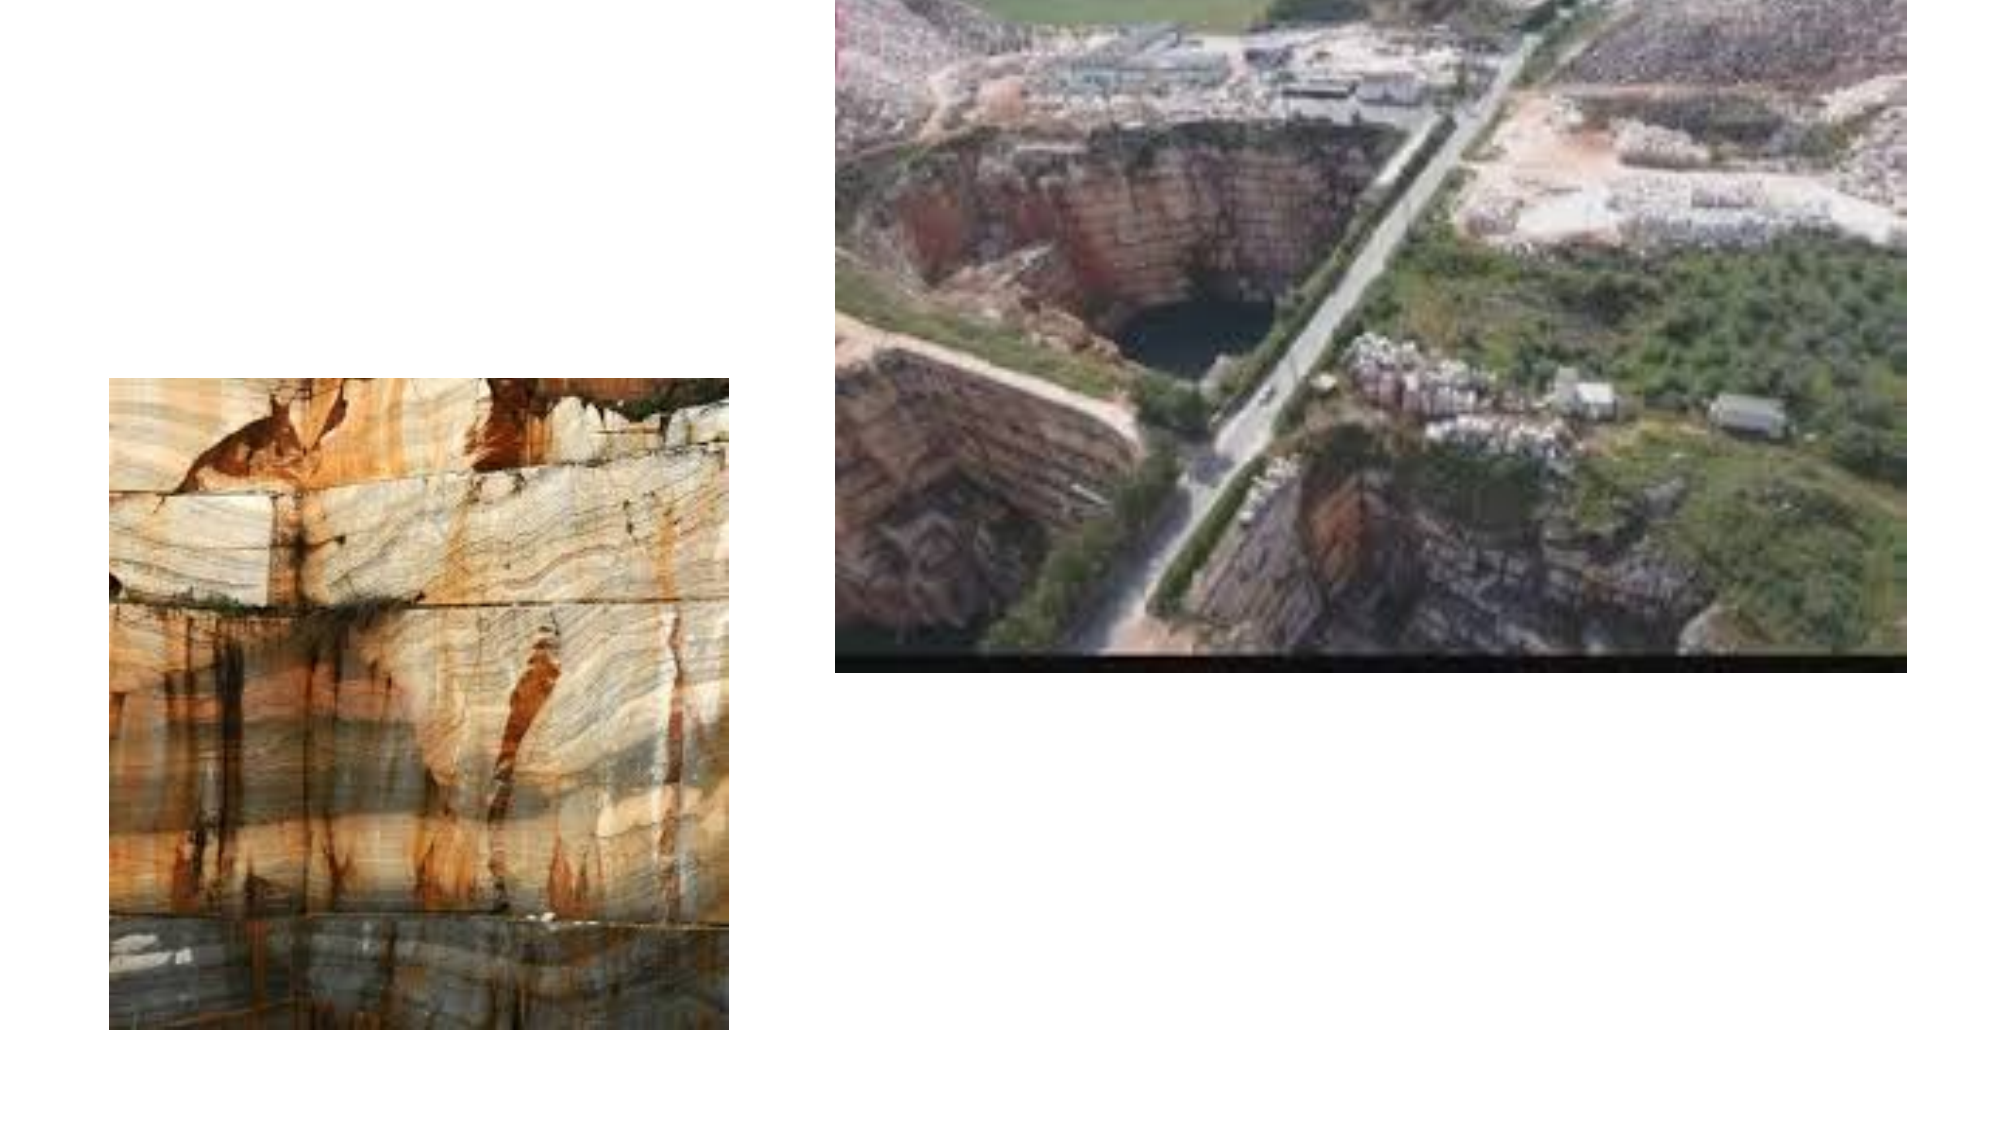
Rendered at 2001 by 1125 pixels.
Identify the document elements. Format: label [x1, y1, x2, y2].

picture [835, 0, 1907, 673]
picture [109, 378, 729, 1030]
